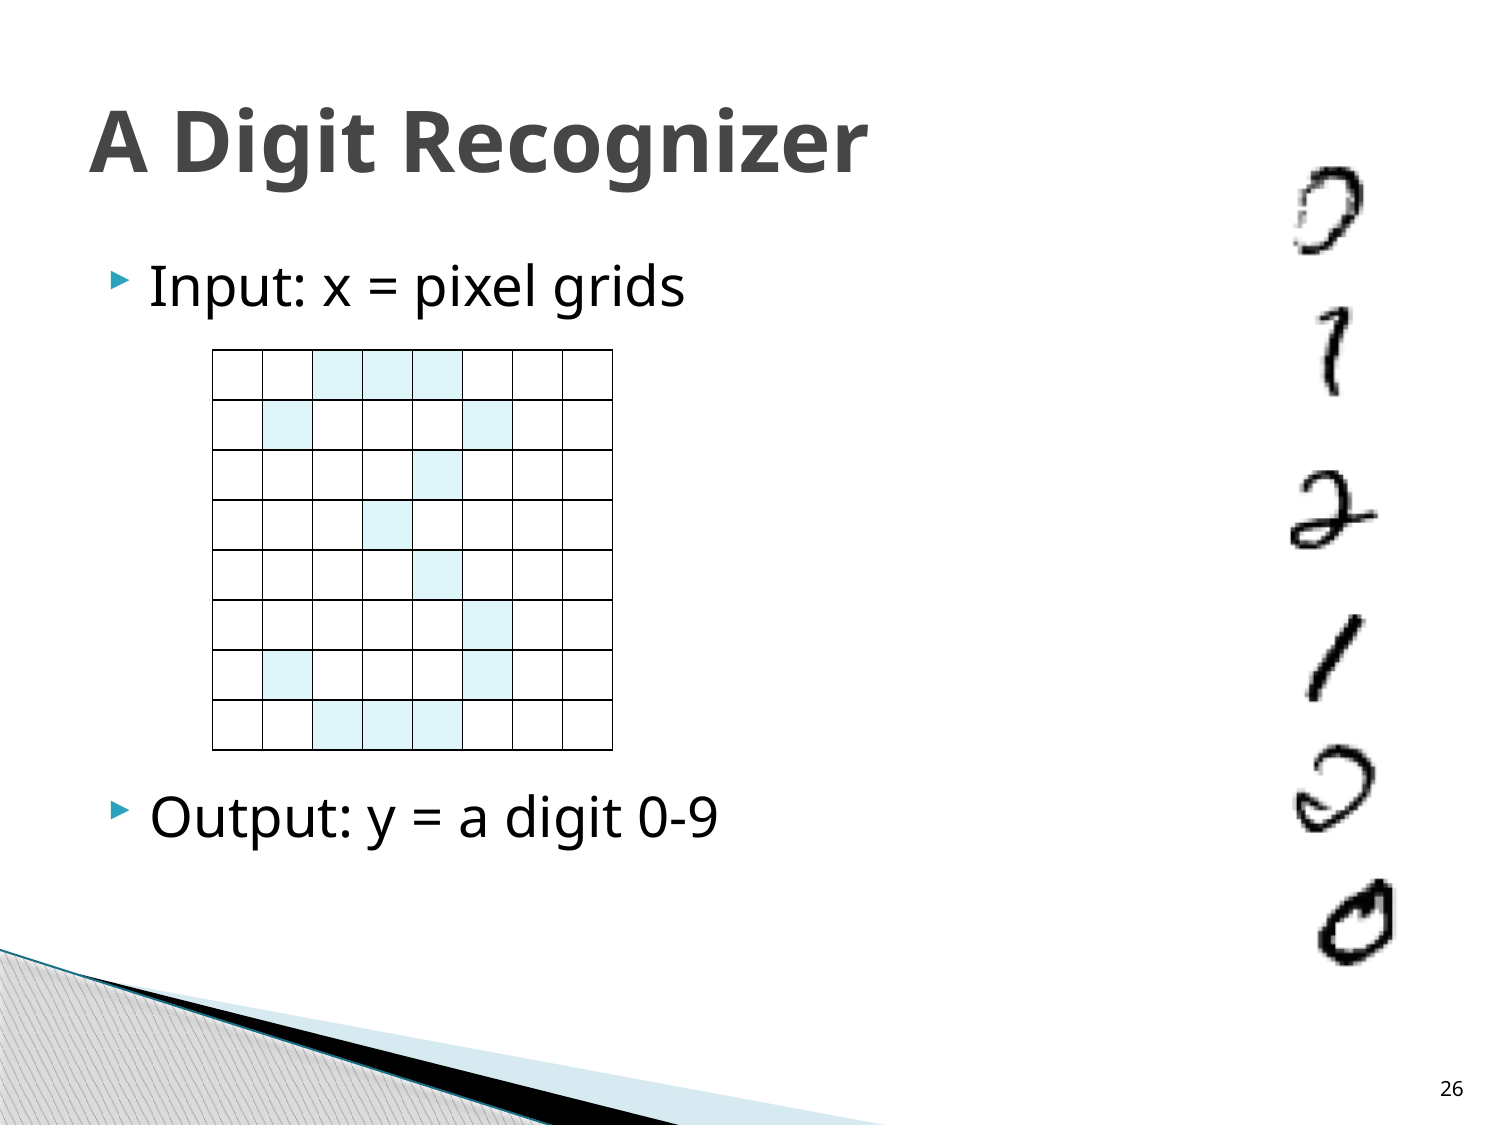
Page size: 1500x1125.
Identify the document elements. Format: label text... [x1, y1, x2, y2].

picture [1282, 735, 1385, 848]
list Input: x = pixel grids Output: y = a digit 0-9 [75, 243, 1425, 986]
picture [1287, 162, 1372, 257]
slide_number 26 [1418, 1051, 1479, 1112]
picture [1287, 299, 1378, 399]
title A Digit Recognizer [75, 45, 1425, 233]
picture [1274, 597, 1383, 709]
picture [1307, 872, 1404, 974]
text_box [212, 349, 613, 751]
picture [1282, 460, 1385, 559]
